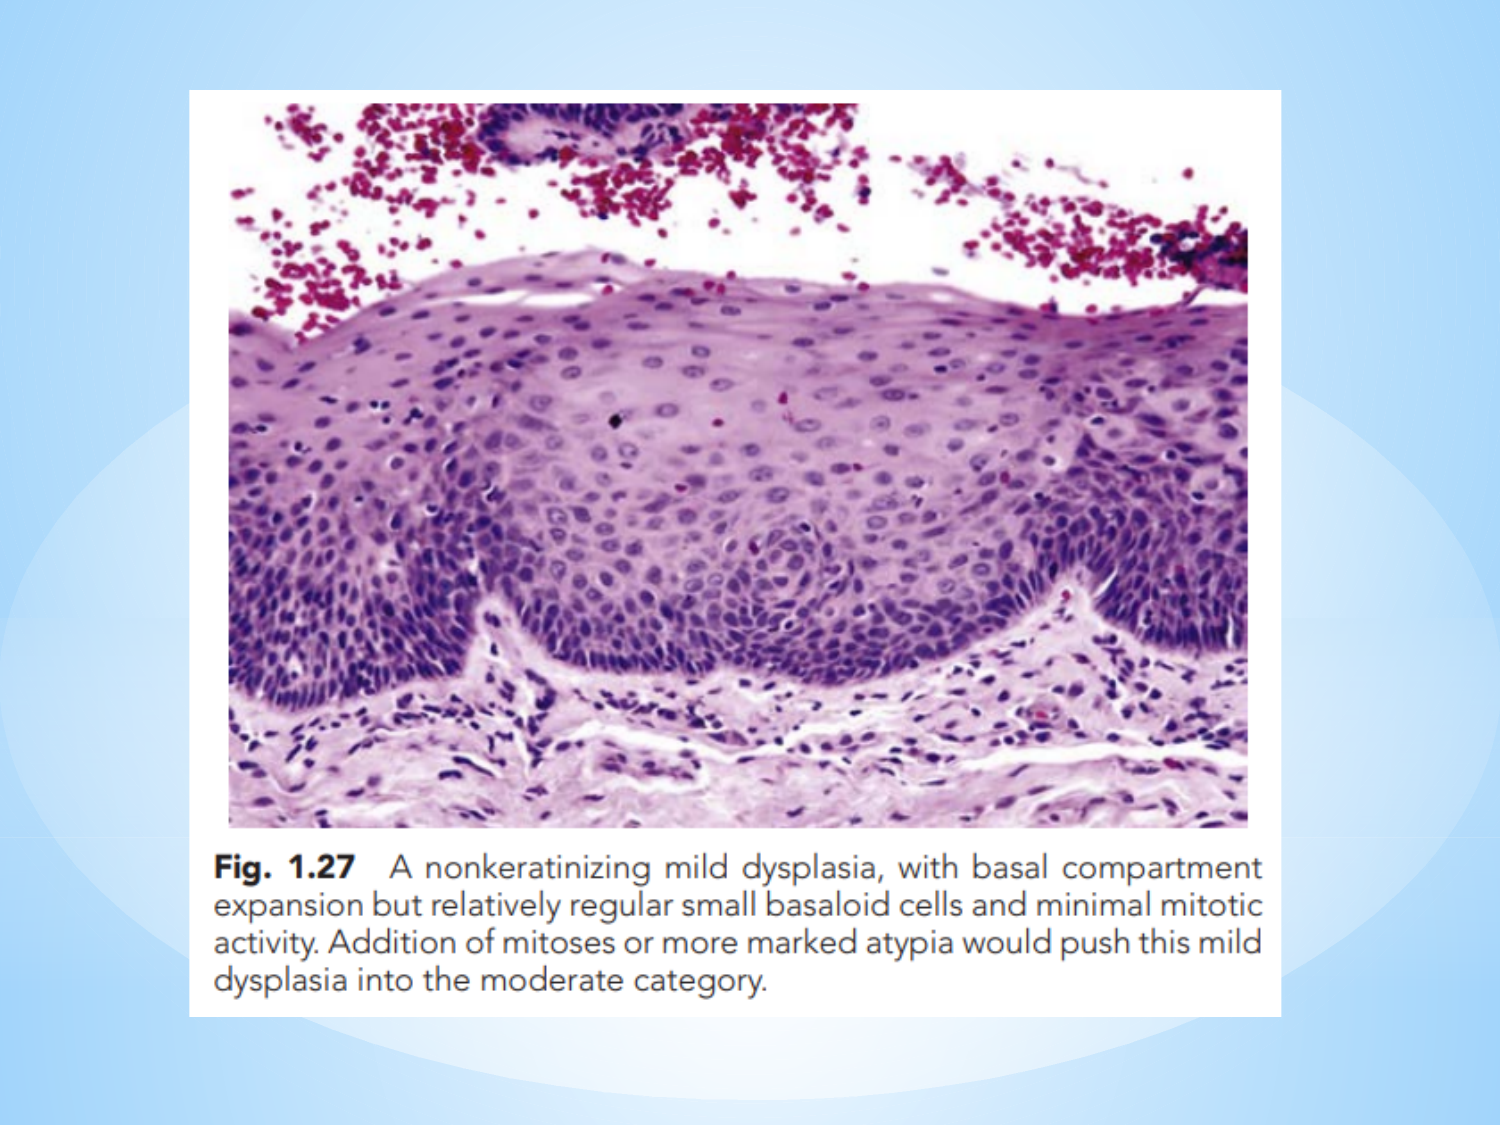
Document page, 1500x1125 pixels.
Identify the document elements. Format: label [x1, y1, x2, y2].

picture [189, 89, 1282, 1017]
